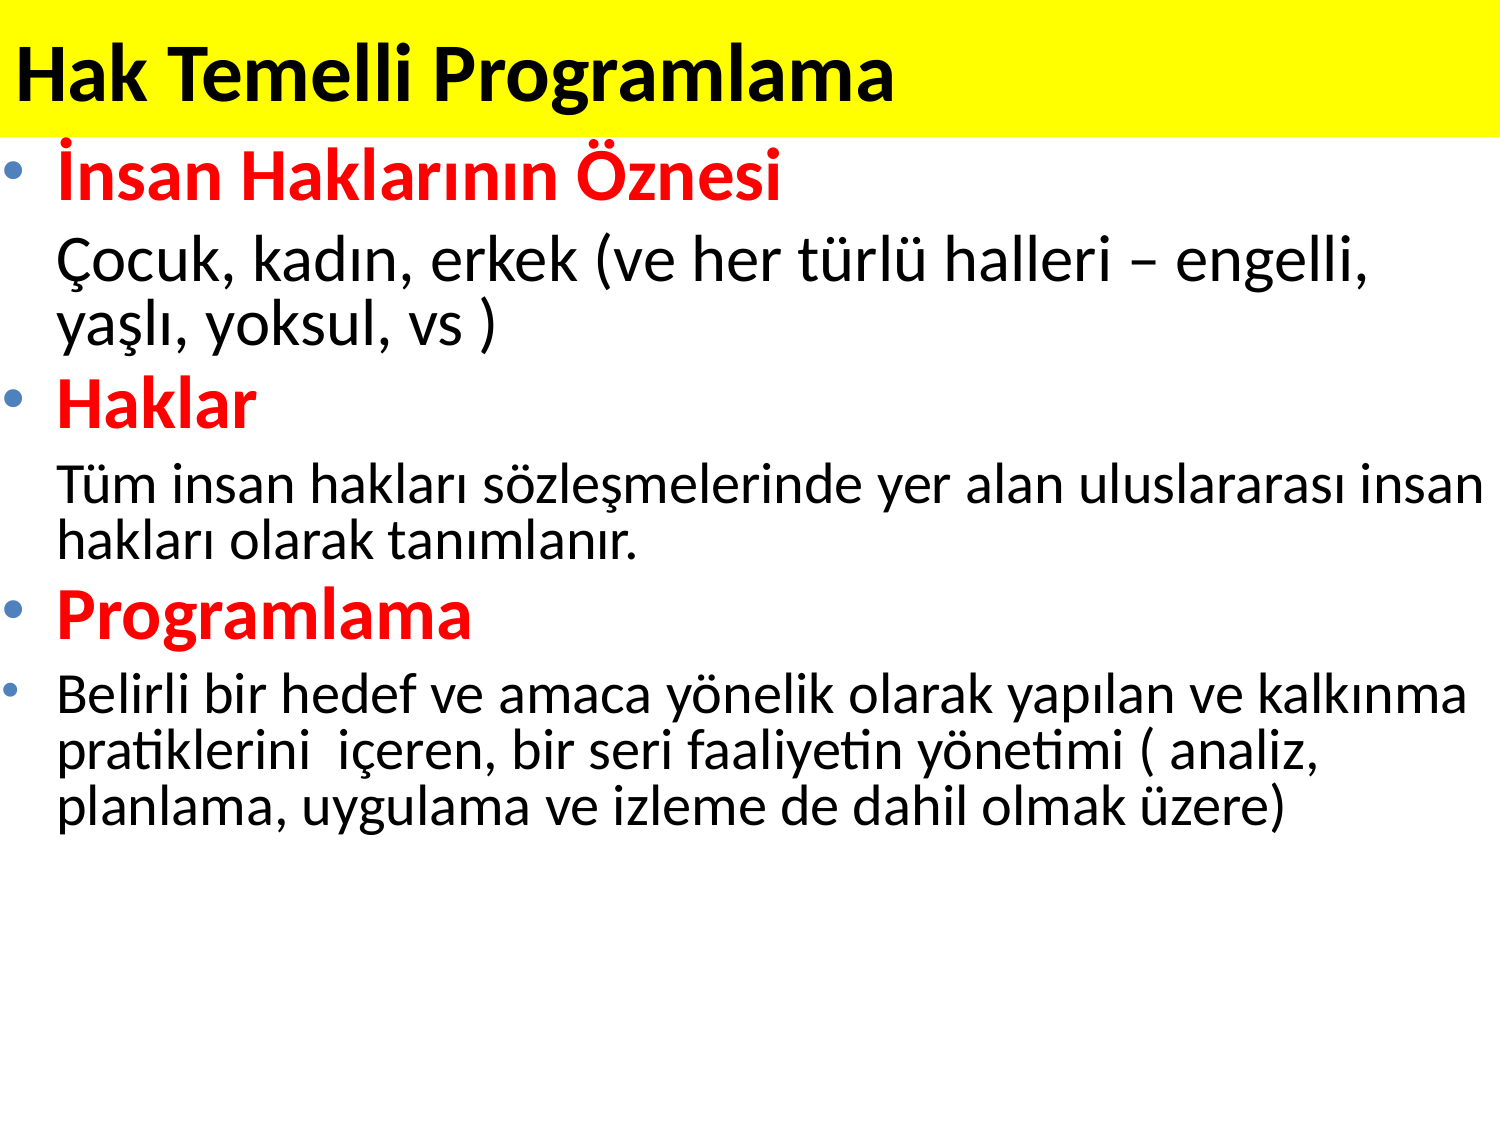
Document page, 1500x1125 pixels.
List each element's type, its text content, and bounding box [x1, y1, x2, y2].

title Hak Temelli Programlama [0, 0, 1500, 138]
text_box İnsan Haklarının Öznesi Çocuk, kadın, erkek (ve her türlü halleri – engelli, yaşlı, yoksul, vs ) Haklar Tüm insan hakları sözleşmelerinde yer alan uluslararası insan hakları olarak tanımlanır. Programlama Belirli bir hedef ve amaca yönelik olarak yapılan ve kalkınma pratiklerini içeren, bir seri faaliyetin yönetimi ( analiz, planlama, uygulama ve izleme de dahil olmak üzere) [0, 143, 1500, 992]
